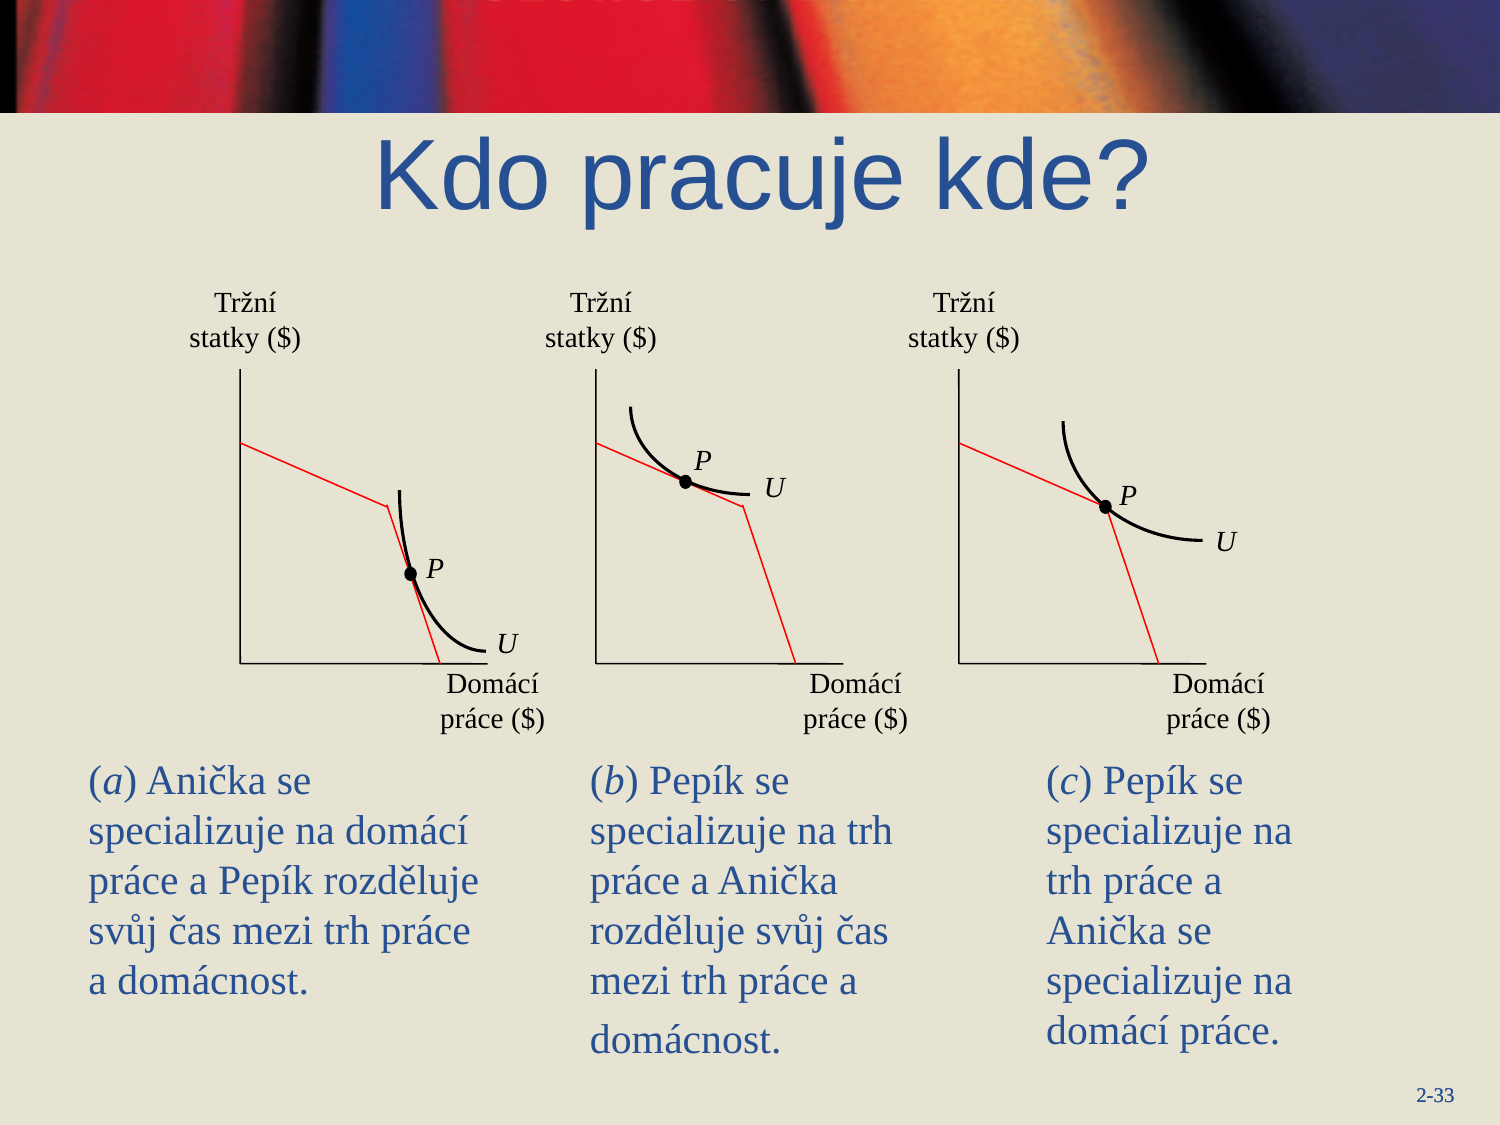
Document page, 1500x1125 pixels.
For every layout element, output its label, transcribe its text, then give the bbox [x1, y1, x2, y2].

title Kdo pracuje kde? [99, 75, 1425, 263]
text_box (c) Pepík se specializuje na trh práce a Anička se specializuje na domácí práce. [1031, 745, 1364, 1125]
picture [0, 0, 1500, 113]
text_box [181, 282, 1283, 746]
text_box (b) Pepík se specializuje na trh práce a Anička rozděluje svůj čas mezi trh práce a domácnost. [574, 755, 959, 1071]
text_box (a) Anička se specializuje na domácí práce a Pepík rozděluje svůj čas mezi trh práce a domácnost. [73, 745, 509, 1096]
